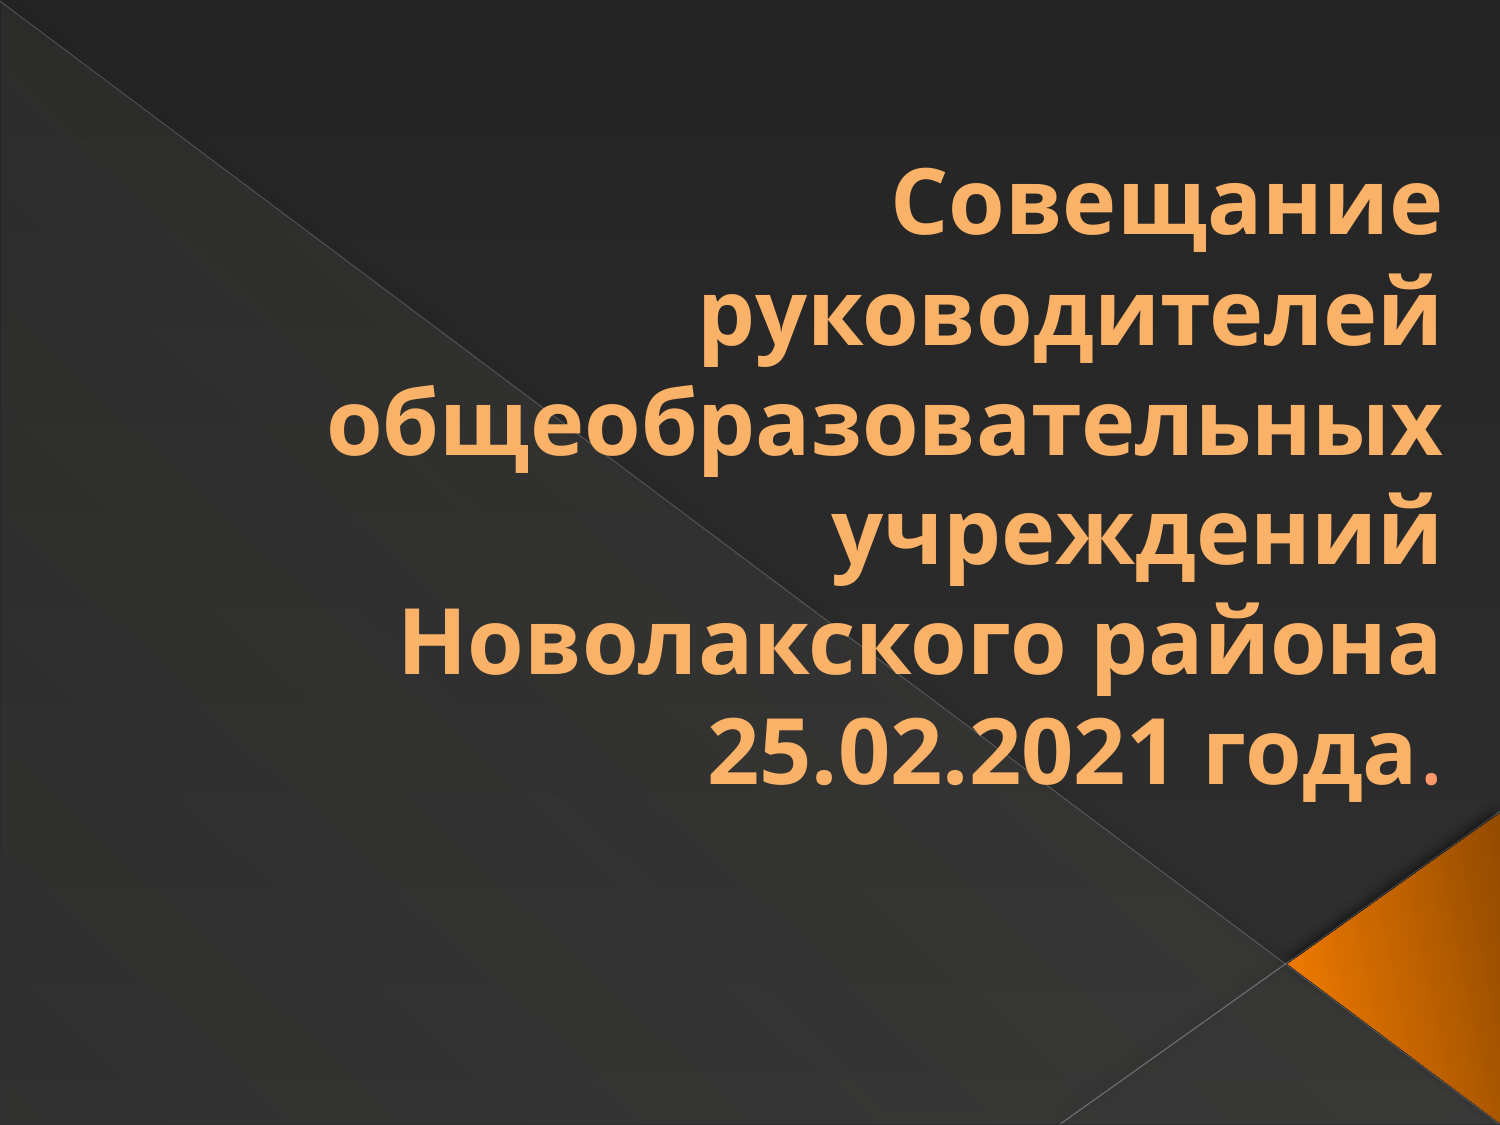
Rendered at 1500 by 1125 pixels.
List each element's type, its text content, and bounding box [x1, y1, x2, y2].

title Совещание руководителей общеобразовательных учреждений Новолакского района 25.02.2021 года. [41, 66, 1459, 811]
